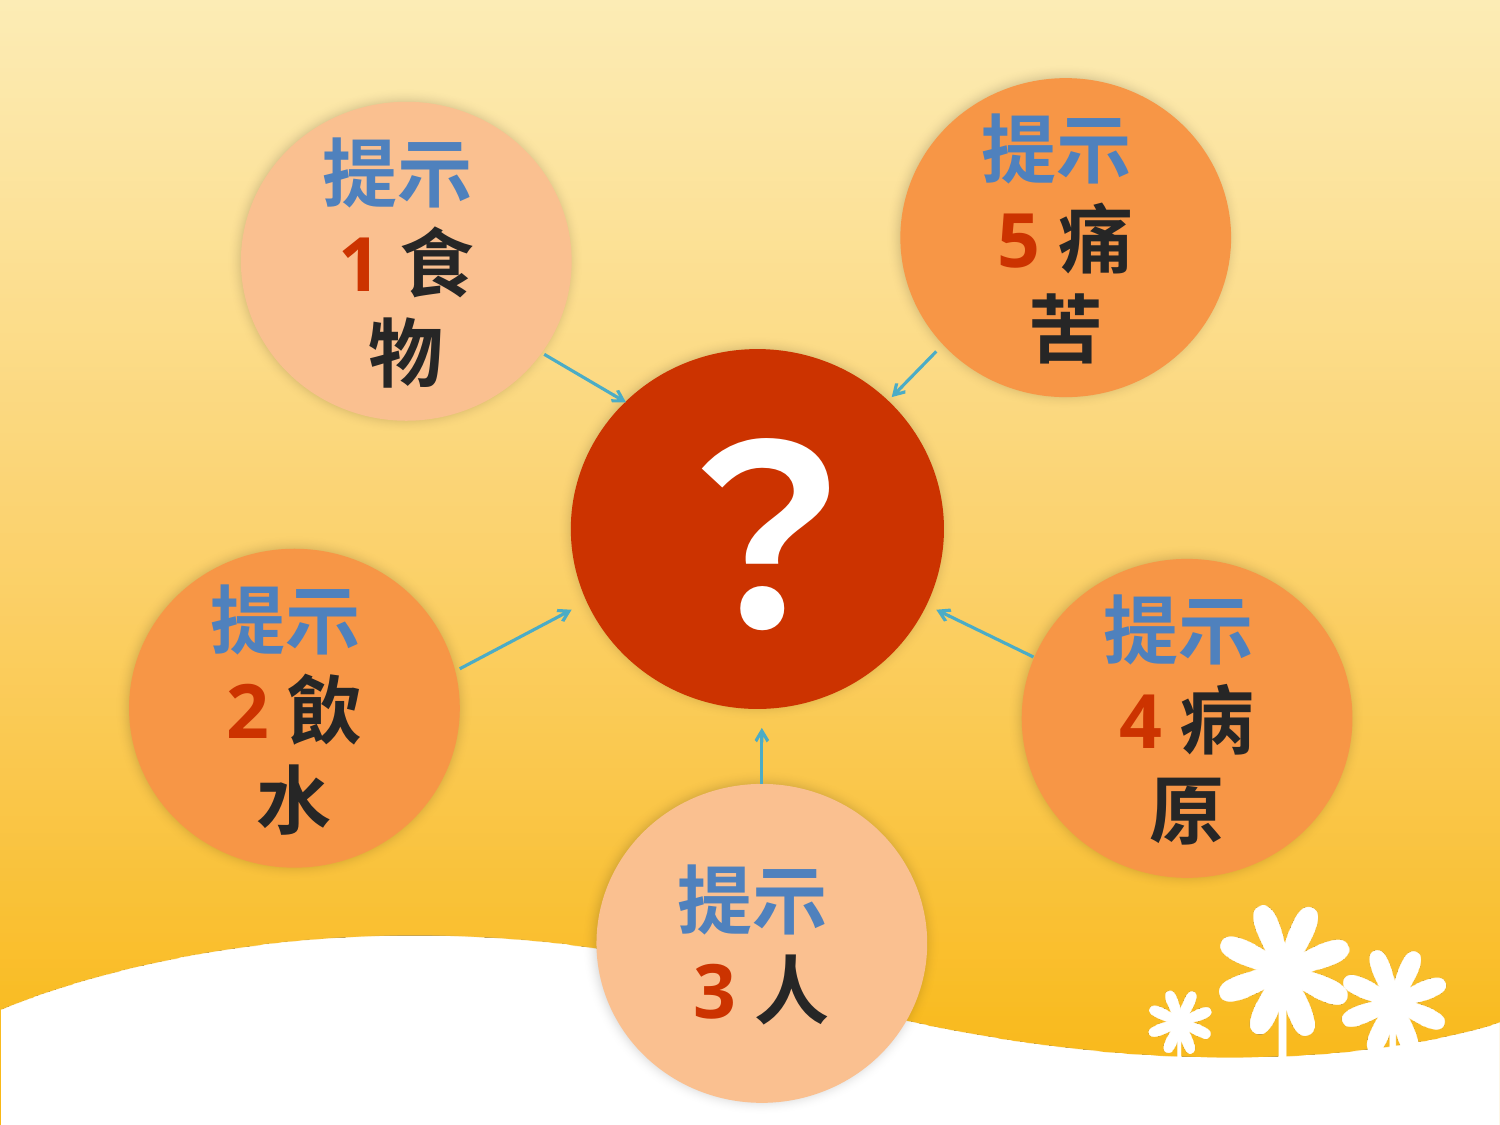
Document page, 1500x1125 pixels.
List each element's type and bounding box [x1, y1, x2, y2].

text_box [891, 351, 937, 398]
text_box [543, 354, 627, 403]
picture [0, 0, 1500, 1125]
text_box [459, 609, 572, 669]
text_box [936, 609, 1034, 658]
